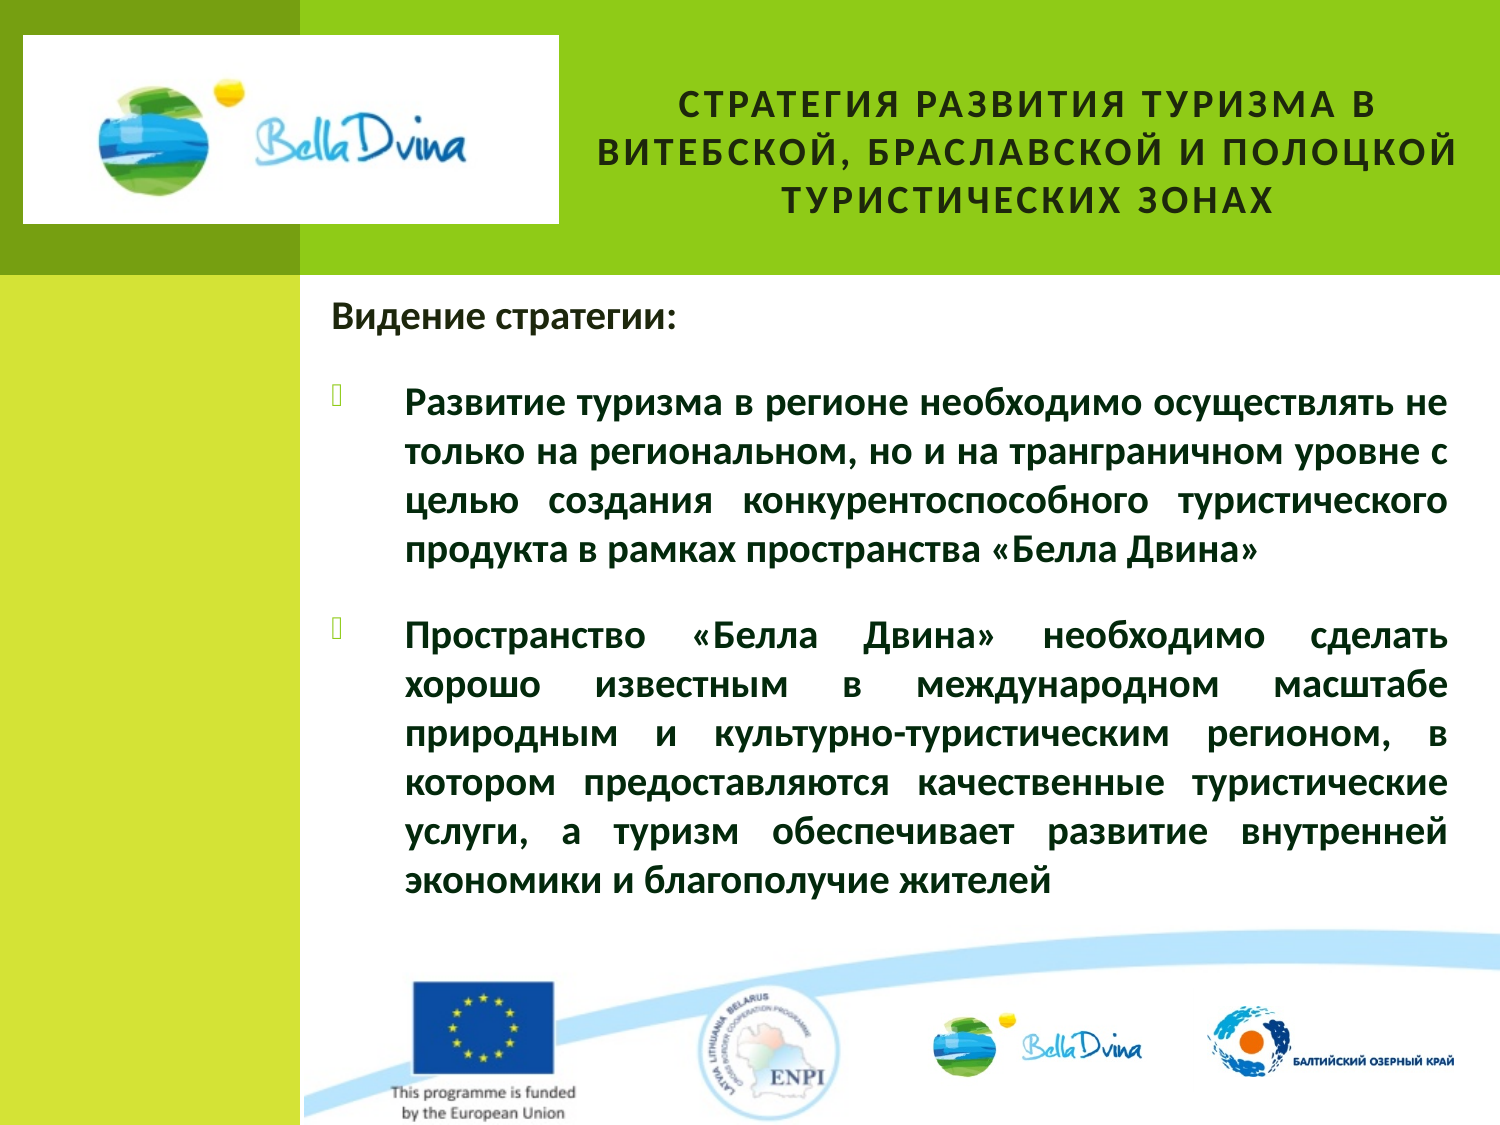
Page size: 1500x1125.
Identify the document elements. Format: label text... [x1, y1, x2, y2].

picture [23, 34, 559, 224]
text_box Стратегия развития туризма в Витебской, Браславской и Полоцкой туристических зонах [558, 70, 1500, 293]
list Видение стратегии: Развитие туризма в регионе необходимо осуществлять не только на региональном, но и на транграничном уровне с целью создания конкурентоспособного туристического продукта в рамках пространства «Белла Двина» Пространство «Белла Двина» необходимо сделать хорошо известным в международном масштабе природным и культурно-туристическим регионом, в котором предоставляются качественные туристические услуги, а туризм обеспечивает развитие внутренней экономики и благополучие жителей [316, 281, 1465, 919]
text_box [304, 925, 1500, 1125]
